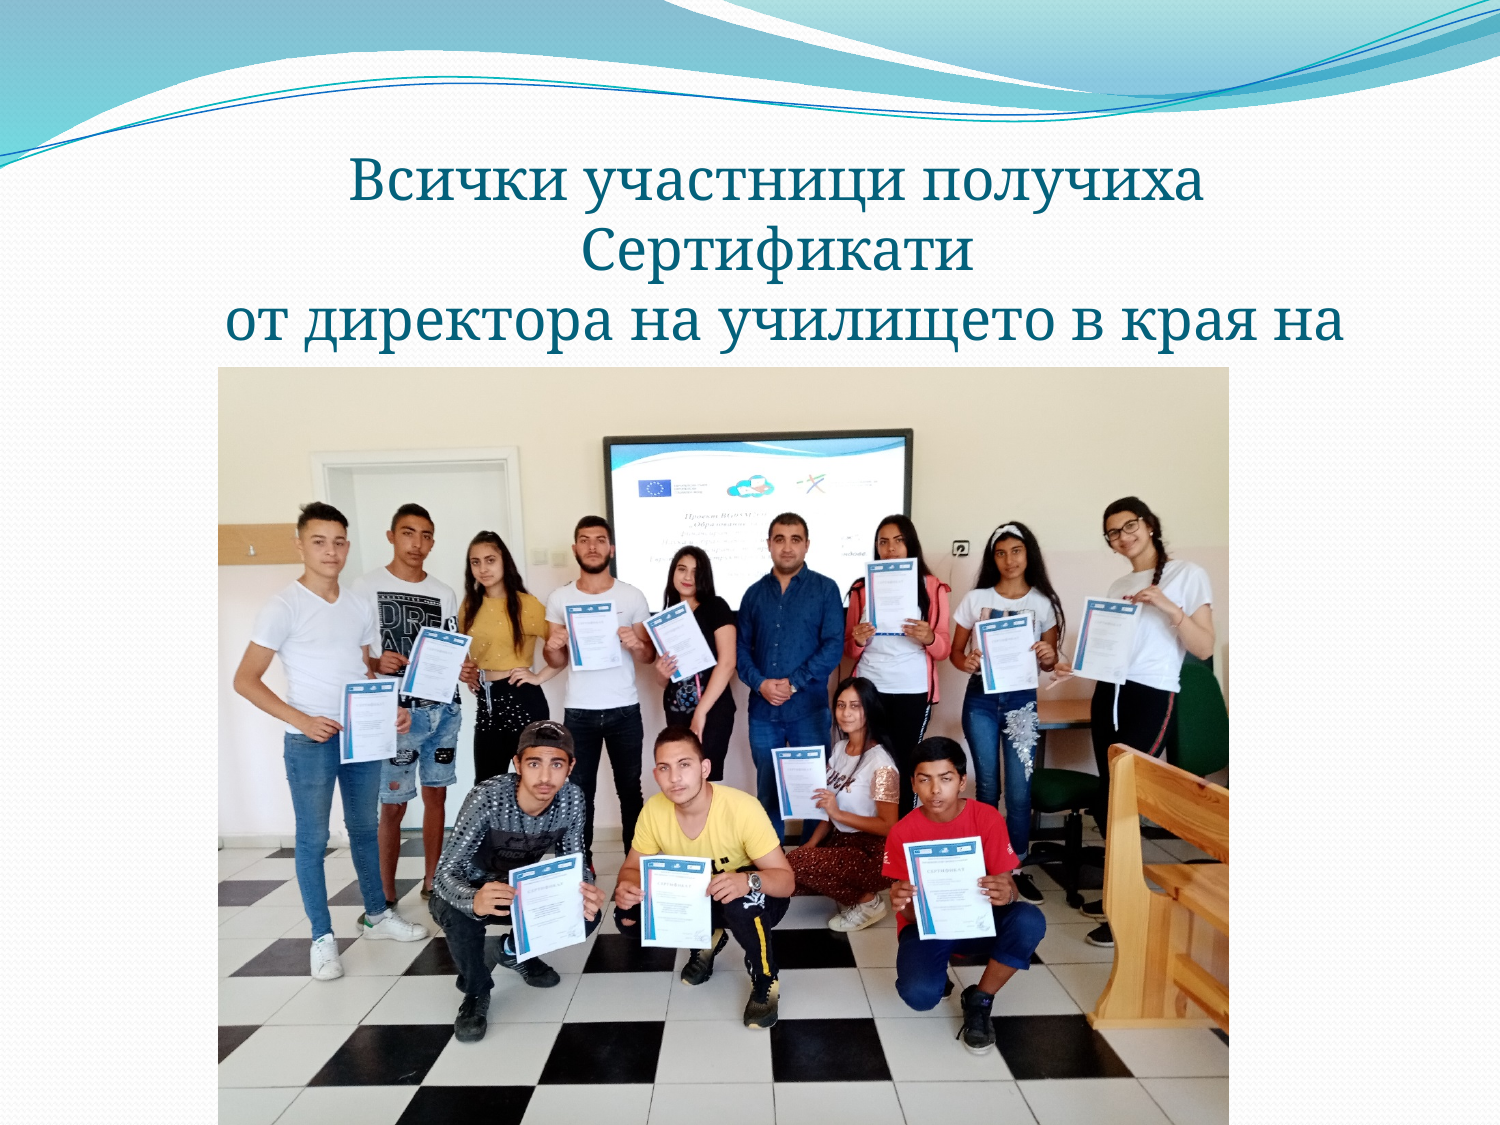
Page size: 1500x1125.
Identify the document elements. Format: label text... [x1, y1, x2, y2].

picture [218, 367, 1229, 1125]
text_box Всички участници получиха Сертификати от директора на училището в края на проекта [147, 134, 1424, 430]
